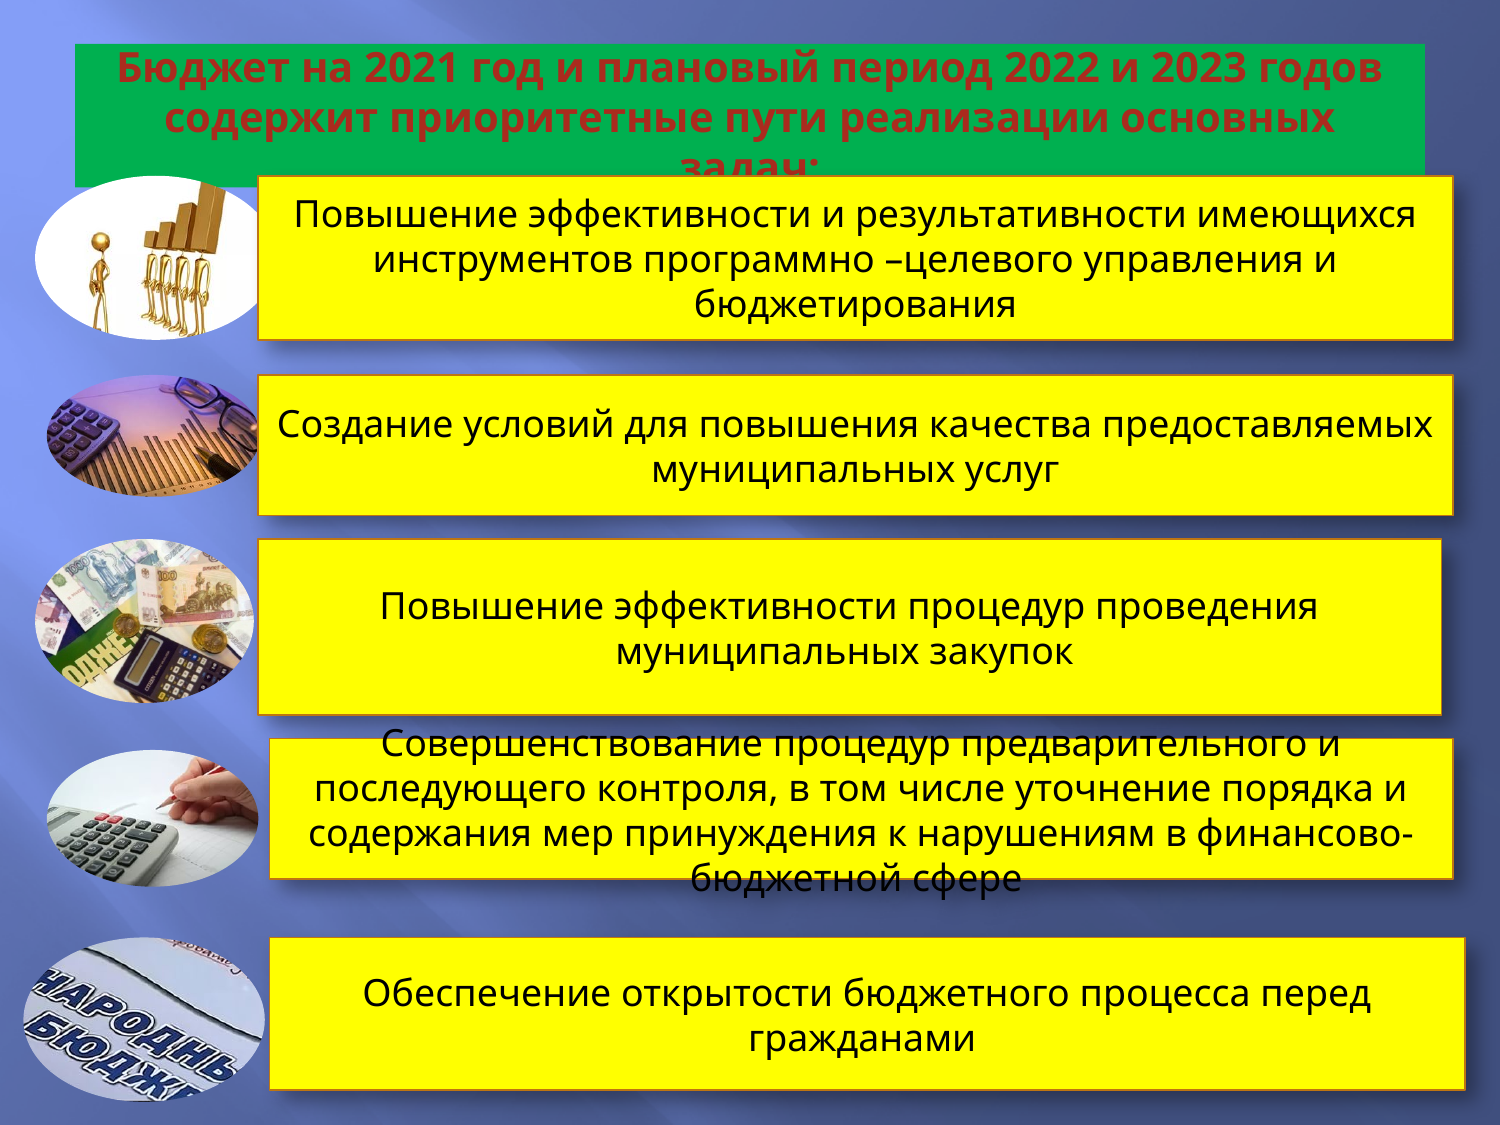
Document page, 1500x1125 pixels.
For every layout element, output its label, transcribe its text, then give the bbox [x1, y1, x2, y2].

picture [23, 937, 266, 1103]
text_box Повышение эффективности процедур проведения муниципальных закупок [267, 538, 1442, 716]
title Бюджет на 2021 год и плановый период 2022 и 2023 годов содержит приоритетные пути реализации основных задач: [75, 43, 1425, 175]
text_box Совершенствование процедур предварительного и последующего контроля, в том числе уточнение порядка и содержания мер принуждения к нарушениям в финансово-бюджетной сфере [269, 738, 1454, 880]
picture [46, 374, 261, 497]
text_box Обеспечение открытости бюджетного процесса перед гражданами [269, 937, 1466, 1091]
text_box Повышение эффективности и результативности имеющихся инструментов программно –целевого управления и бюджетирования [278, 175, 1454, 341]
picture [34, 538, 255, 704]
text_box Создание условий для повышения качества предоставляемых муниципальных услуг [291, 374, 1454, 516]
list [34, 175, 278, 341]
picture [46, 749, 259, 887]
